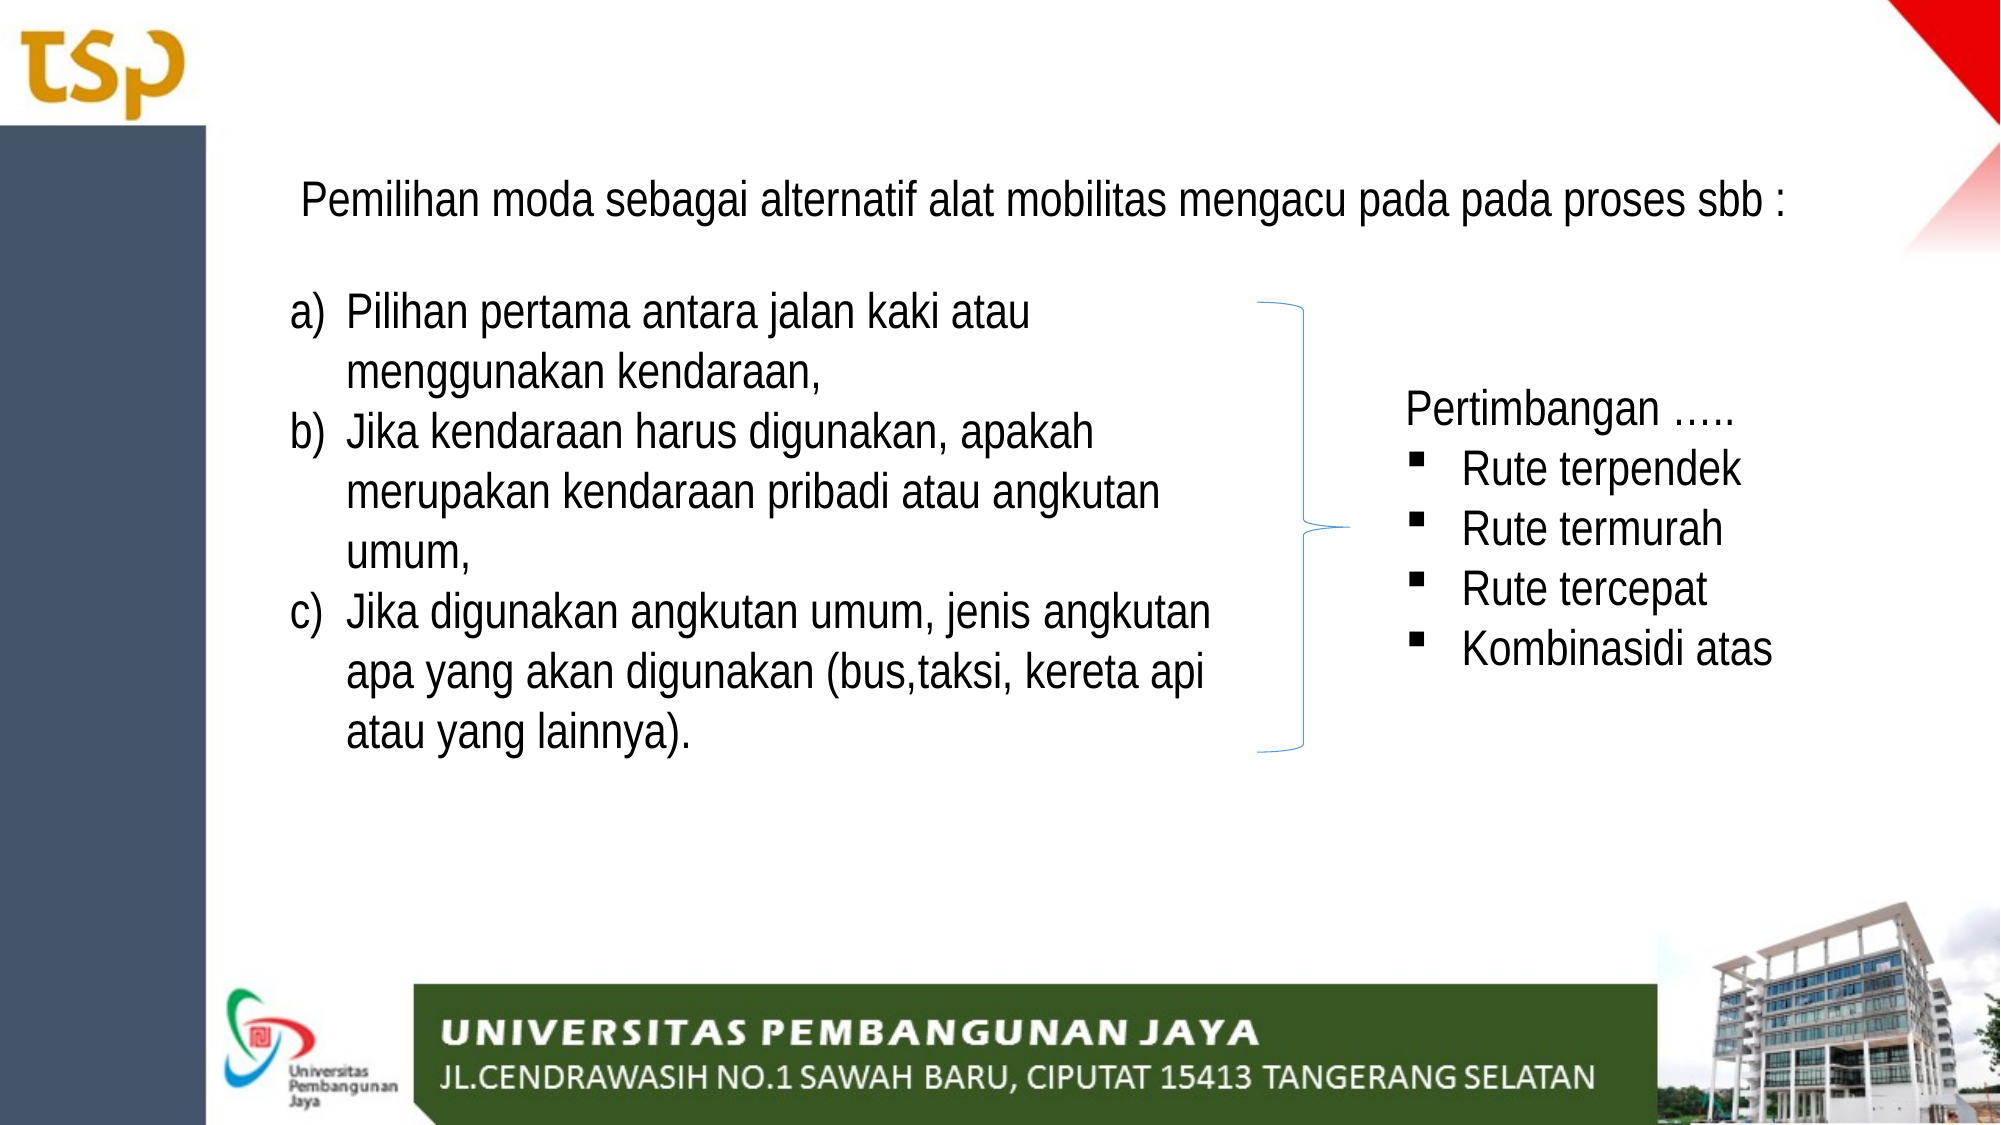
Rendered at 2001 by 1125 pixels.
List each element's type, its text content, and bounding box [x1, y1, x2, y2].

text_box Pilihan pertama antara jalan kaki atau menggunakan kendaraan, Jika kendaraan harus digunakan, apakah merupakan kendaraan pribadi atau angkutan umum, Jika digunakan angkutan umum, jenis angkutan apa yang akan digunakan (bus,taksi, kereta api atau yang lainnya). [275, 270, 1275, 766]
picture [0, 0, 2000, 1125]
text_box Pemilihan moda sebagai alternatif alat mobilitas mengacu pada pada proses sbb : [285, 159, 1815, 234]
text_box Pertimbangan ….. Rute terpendek Rute termurah Rute tercepat Kombinasidi atas [1390, 368, 2000, 683]
text_box [1256, 301, 1350, 753]
